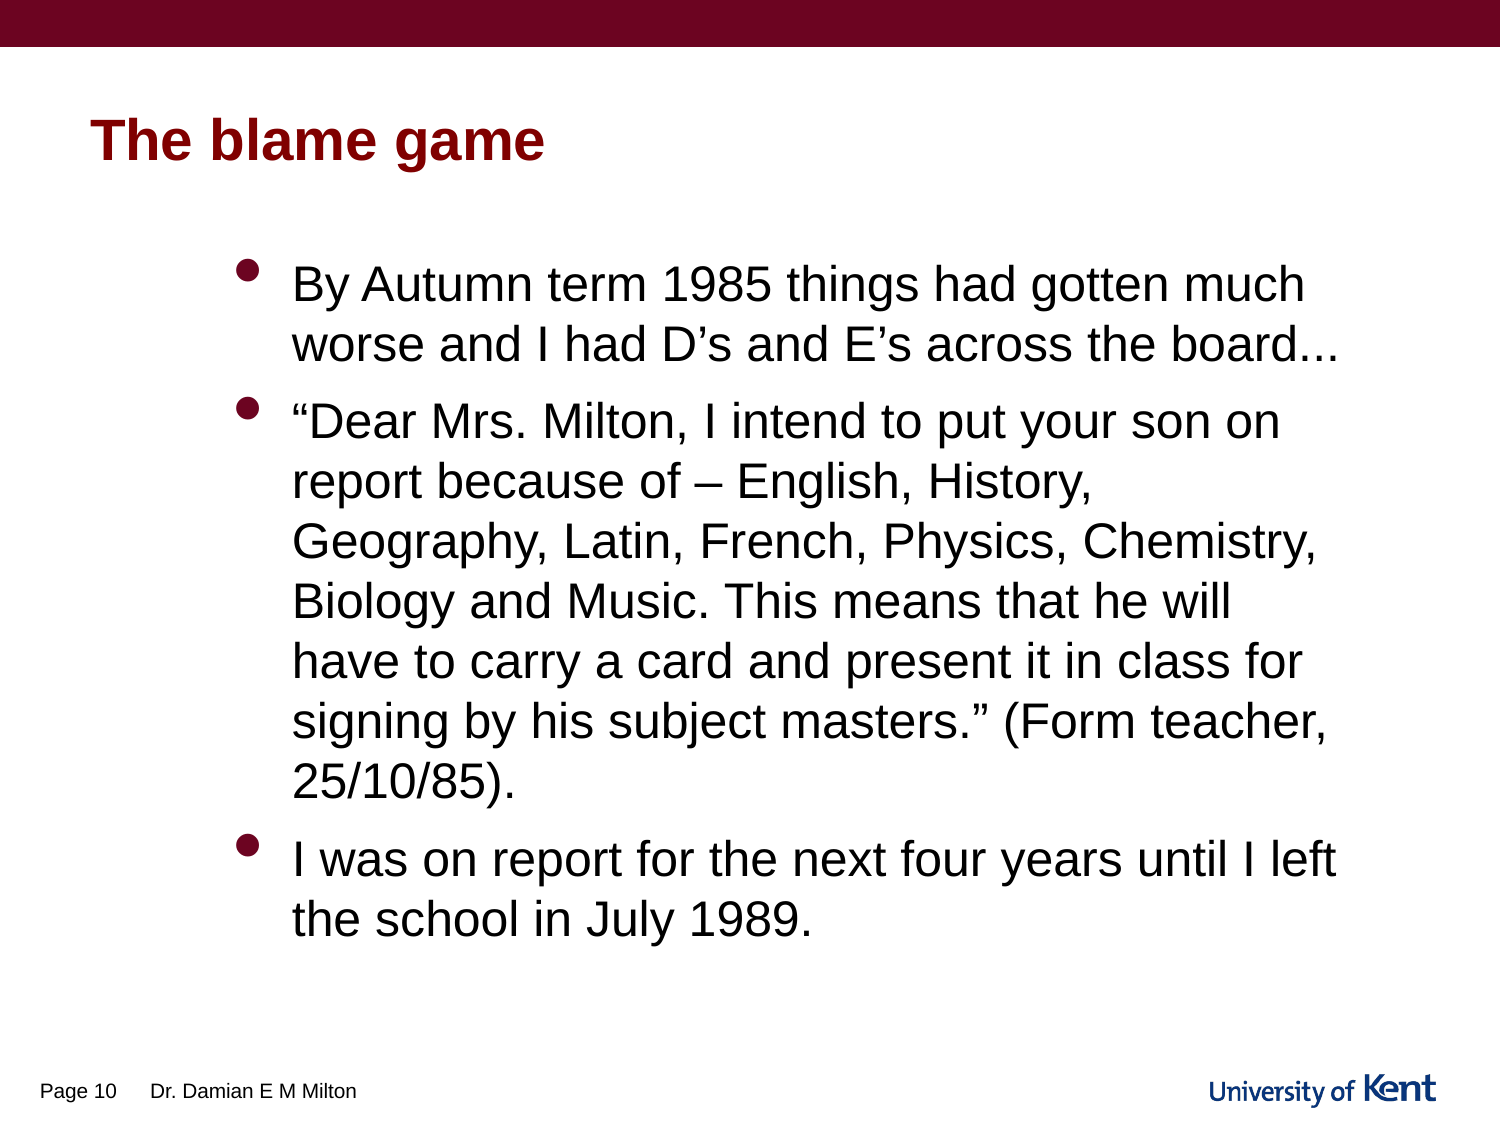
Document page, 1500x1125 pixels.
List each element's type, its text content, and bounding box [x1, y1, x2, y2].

slide_number Page 10 [24, 1068, 136, 1113]
title The blame game [75, 90, 1436, 185]
footer Dr. Damian E M Milton [135, 1070, 1200, 1111]
list By Autumn term 1985 things had gotten much worse and I had D’s and E’s across the board... “Dear Mrs. Milton, I intend to put your son on report because of – English, History, Geography, Latin, French, Physics, Chemistry, Biology and Music. This means that he will have to carry a card and present it in class for signing by his subject masters.” (Form teacher, 25/10/85). I was on report for the next four years until I left the school in July 1989. [218, 243, 1365, 1047]
picture [1210, 1074, 1436, 1108]
